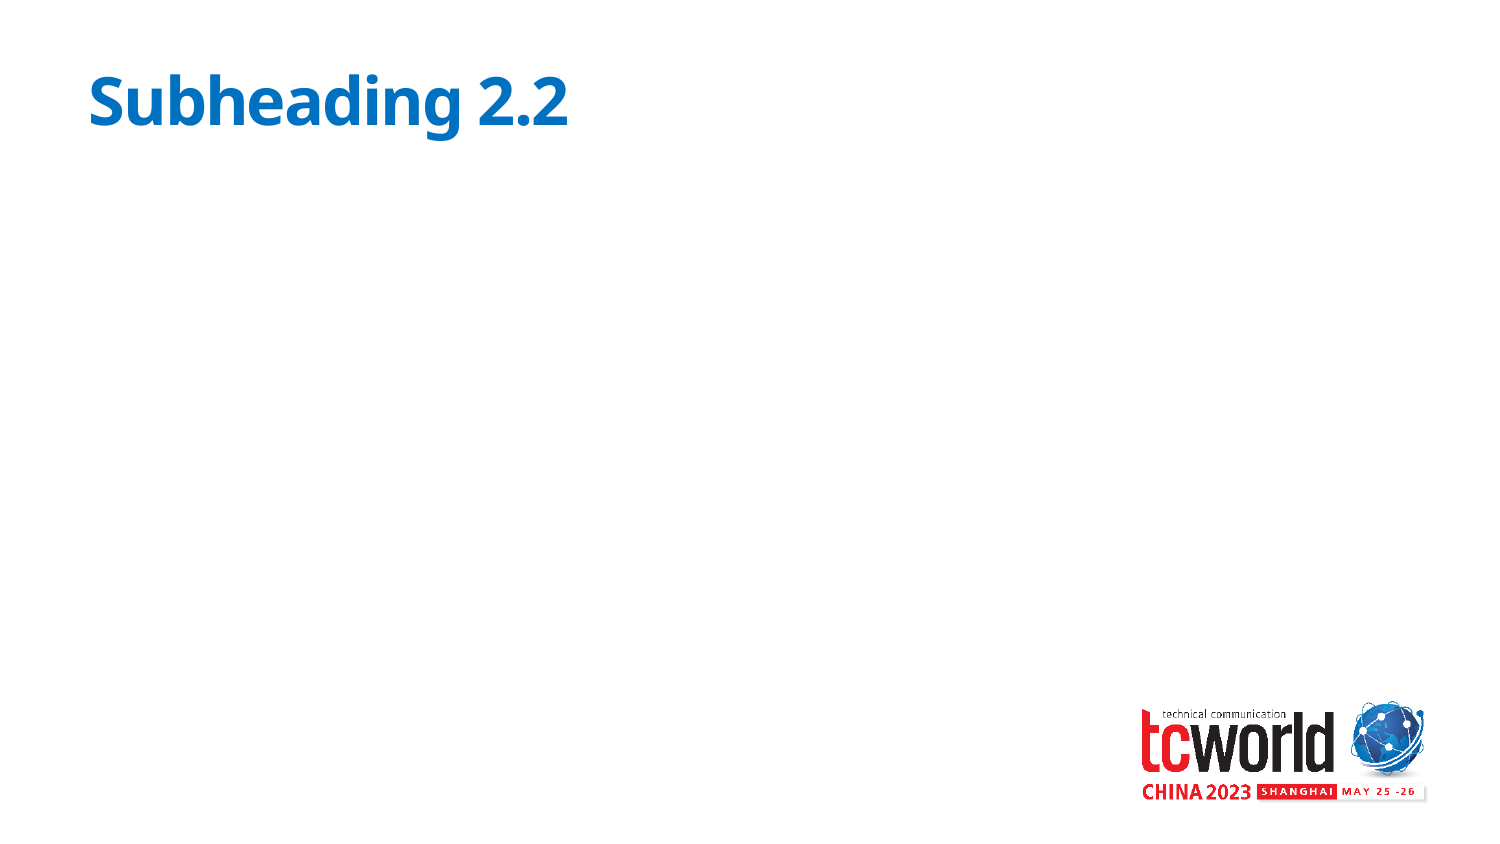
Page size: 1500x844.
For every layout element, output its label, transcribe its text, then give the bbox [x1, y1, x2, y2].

title Subheading 2.2 [73, 40, 1427, 157]
picture [1139, 698, 1430, 806]
